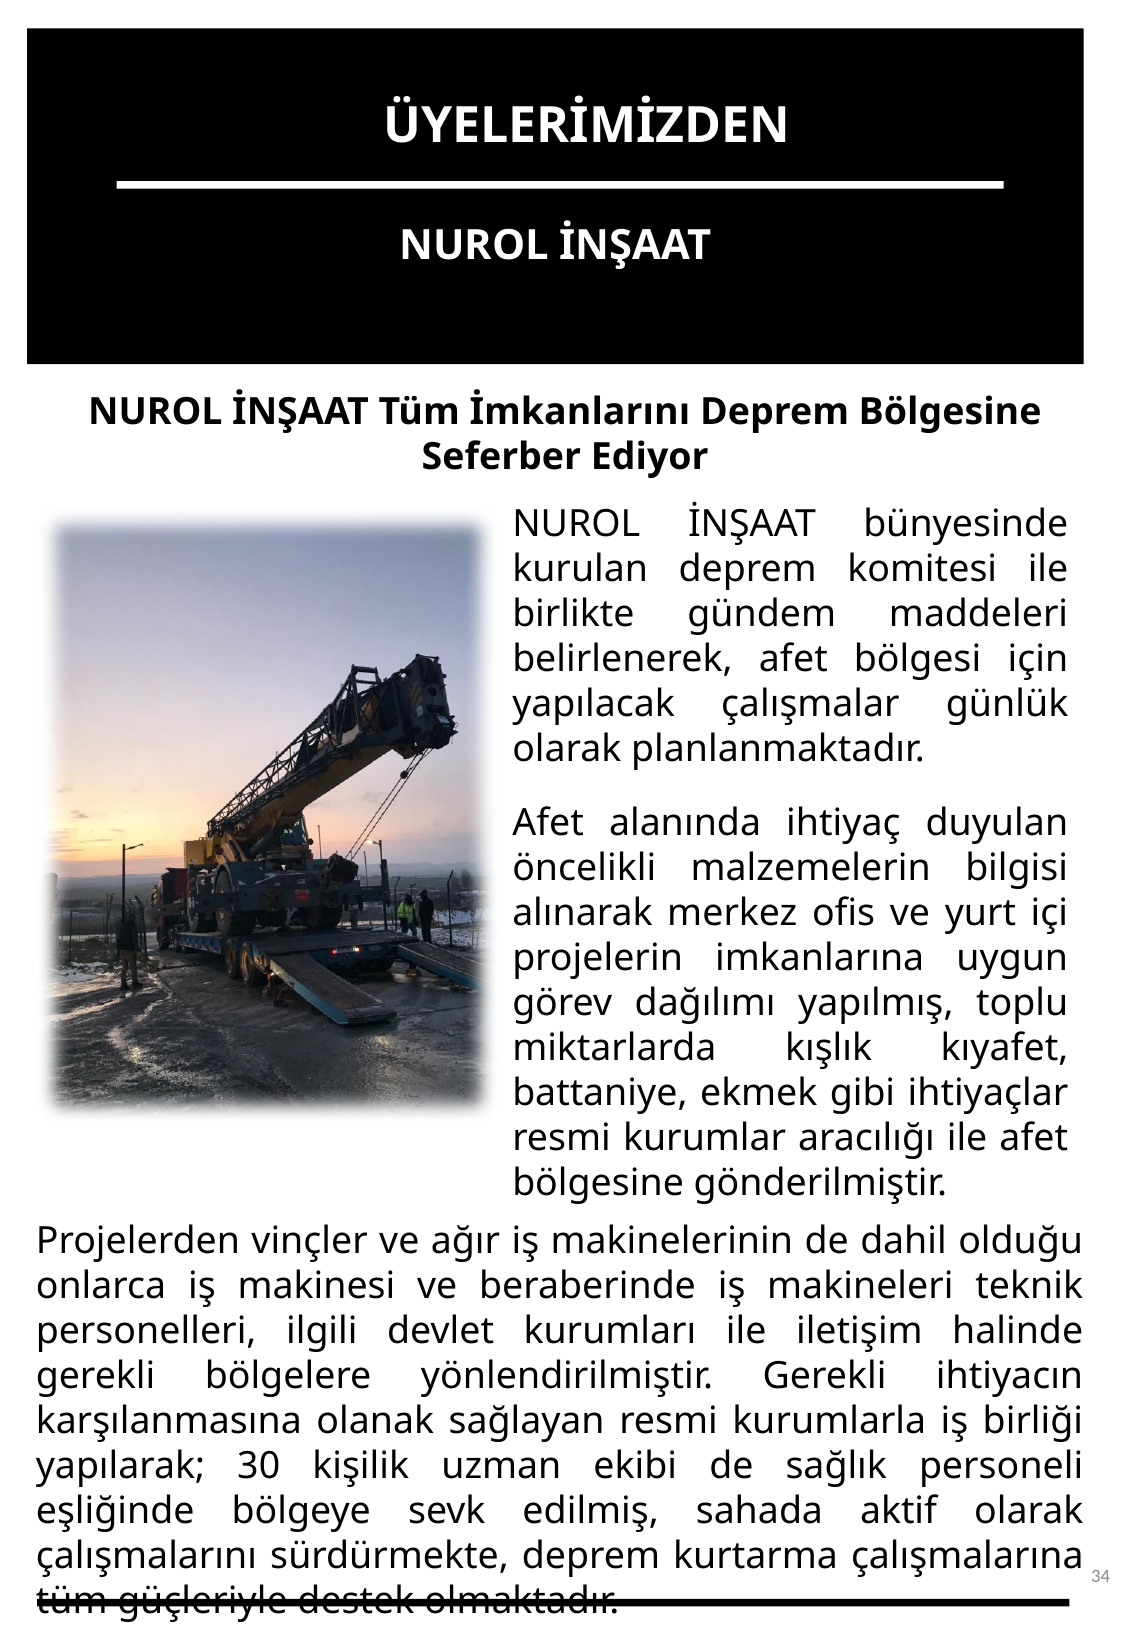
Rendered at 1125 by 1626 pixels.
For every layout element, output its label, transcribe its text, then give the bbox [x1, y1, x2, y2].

text_box ÜYELERİMİZDEN [368, 85, 806, 161]
text_box [36, 1598, 1070, 1607]
text_box NUROL İNŞAAT [237, 210, 874, 276]
text_box [26, 27, 1085, 365]
text_box NUROL İNŞAAT Tüm İmkanlarını Deprem Bölgesine Seferber Ediyor [46, 379, 1084, 485]
text_box Projelerden vinçler ve ağır iş makinelerinin de dahil olduğu onlarca iş makinesi ve beraberinde iş makineleri teknik personelleri, ilgili devlet kurumları ile iletişim halinde gerekli bölgelere yönlendirilmiştir. Gerekli ihtiyacın karşılanmasına olanak sağlayan resmi kurumlarla iş birliği yapılarak; 30 kişilik uzman ekibi de sağlık personeli eşliğinde bölgeye sevk edilmiş, sahada aktif olarak çalışmalarını sürdürmekte, deprem kurtarma çalışmalarına tüm güçleriyle destek olmaktadır. [21, 1209, 1100, 1625]
slide_number 34 [1100, 1539, 1125, 1611]
picture [37, 507, 498, 1122]
text_box NUROL İNŞAAT bünyesinde kurulan deprem komitesi ile birlikte gündem maddeleri belirlenerek, afet bölgesi için yapılacak çalışmalar günlük olarak planlanmaktadır. Afet alanında ihtiyaç duyulan öncelikli malzemelerin bilgisi alınarak merkez ofis ve yurt içi projelerin imkanlarına uygun görev dağılımı yapılmış, toplu miktarlarda kışlık kıyafet, battaniye, ekmek gibi ihtiyaçlar resmi kurumlar aracılığı ile afet bölgesine gönderilmiştir. [497, 491, 1084, 1211]
text_box [116, 180, 1005, 190]
